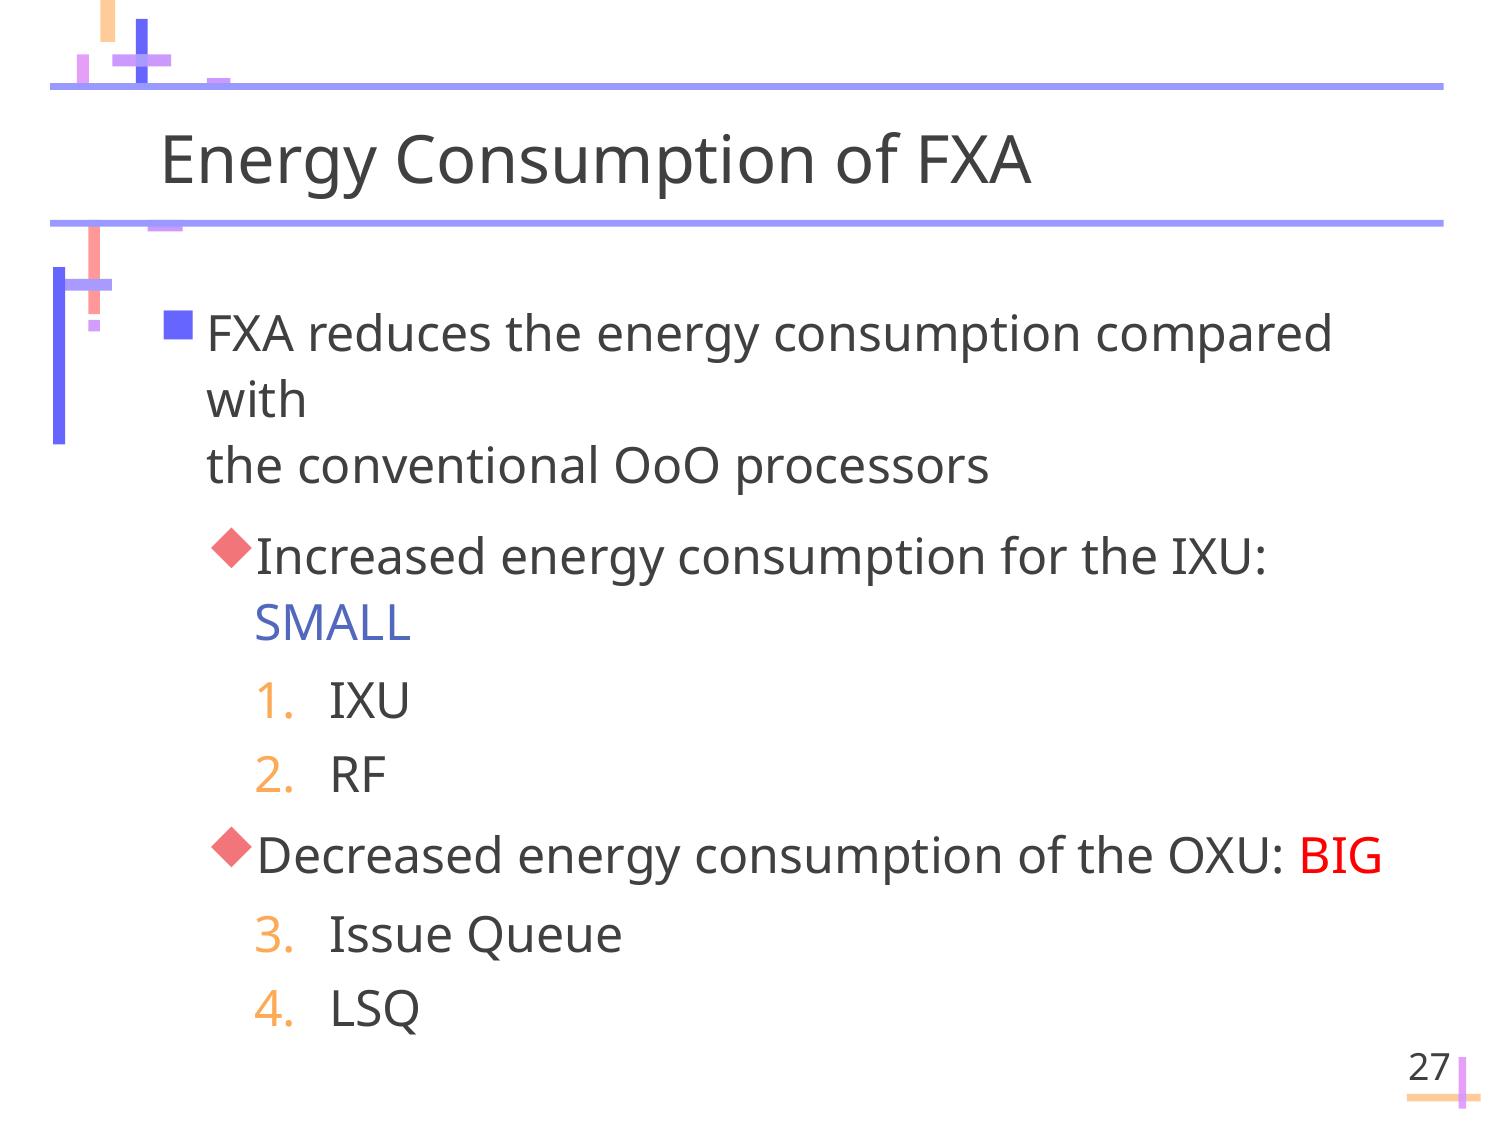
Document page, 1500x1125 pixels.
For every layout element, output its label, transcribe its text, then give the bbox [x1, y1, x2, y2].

title Energy Consumption of FXA [144, 89, 1430, 224]
slide_number 27 [1347, 1042, 1467, 1102]
list FXA reduces the energy consumption compared with the conventional OoO processors Increased energy consumption for the IXU: SMALL IXU RF Decreased energy consumption of the OXU: BIG Issue Queue LSQ [144, 237, 1445, 1095]
